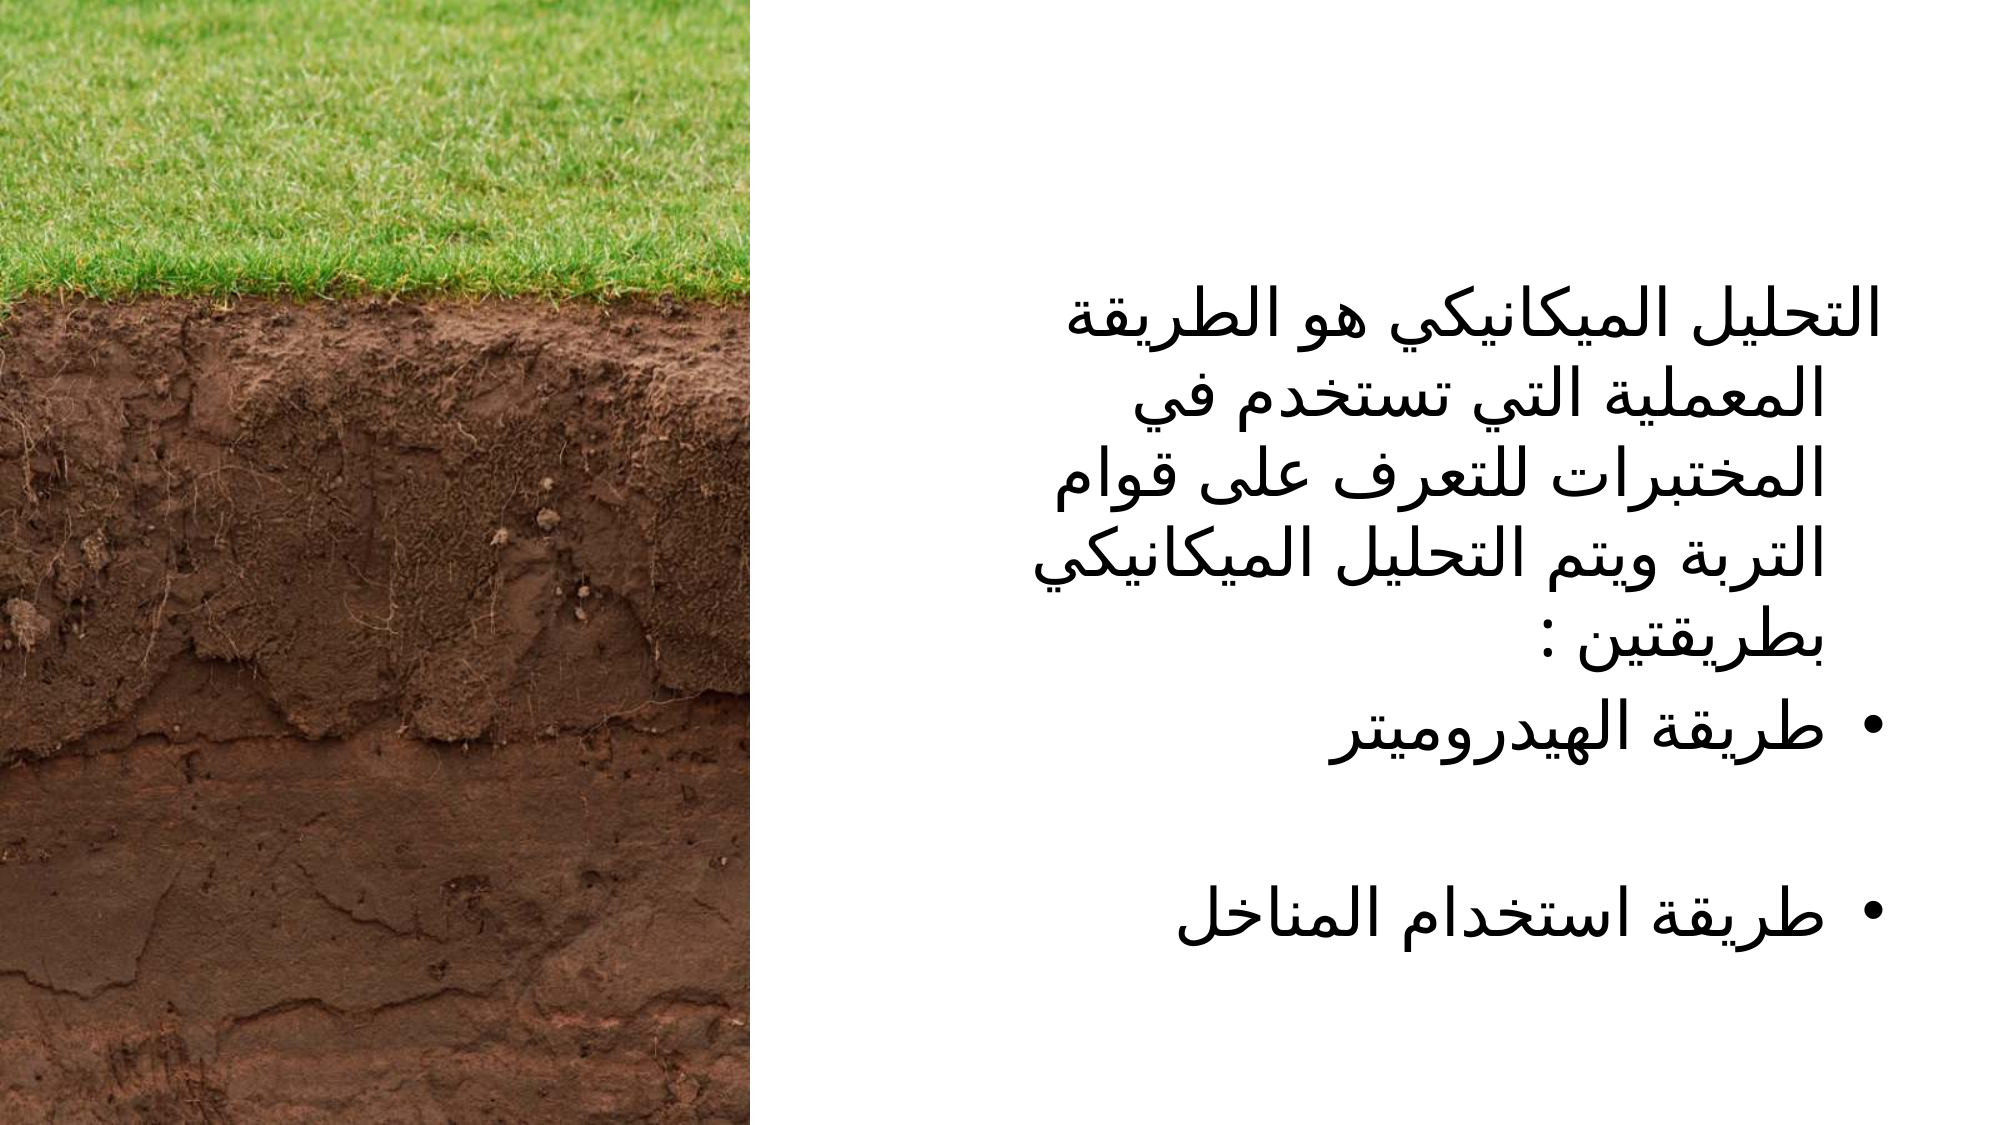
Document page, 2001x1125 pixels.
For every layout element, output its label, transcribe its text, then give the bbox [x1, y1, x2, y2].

list التحليل الميكانيكي هو الطريقة المعملية التي تستخدم في المختبرات للتعرف على قوام التربة ويتم التحليل الميكانيكي بطريقتين : طريقة الهيدروميتر طريقة استخدام المناخل [948, 262, 1900, 1005]
picture [0, 0, 751, 1125]
